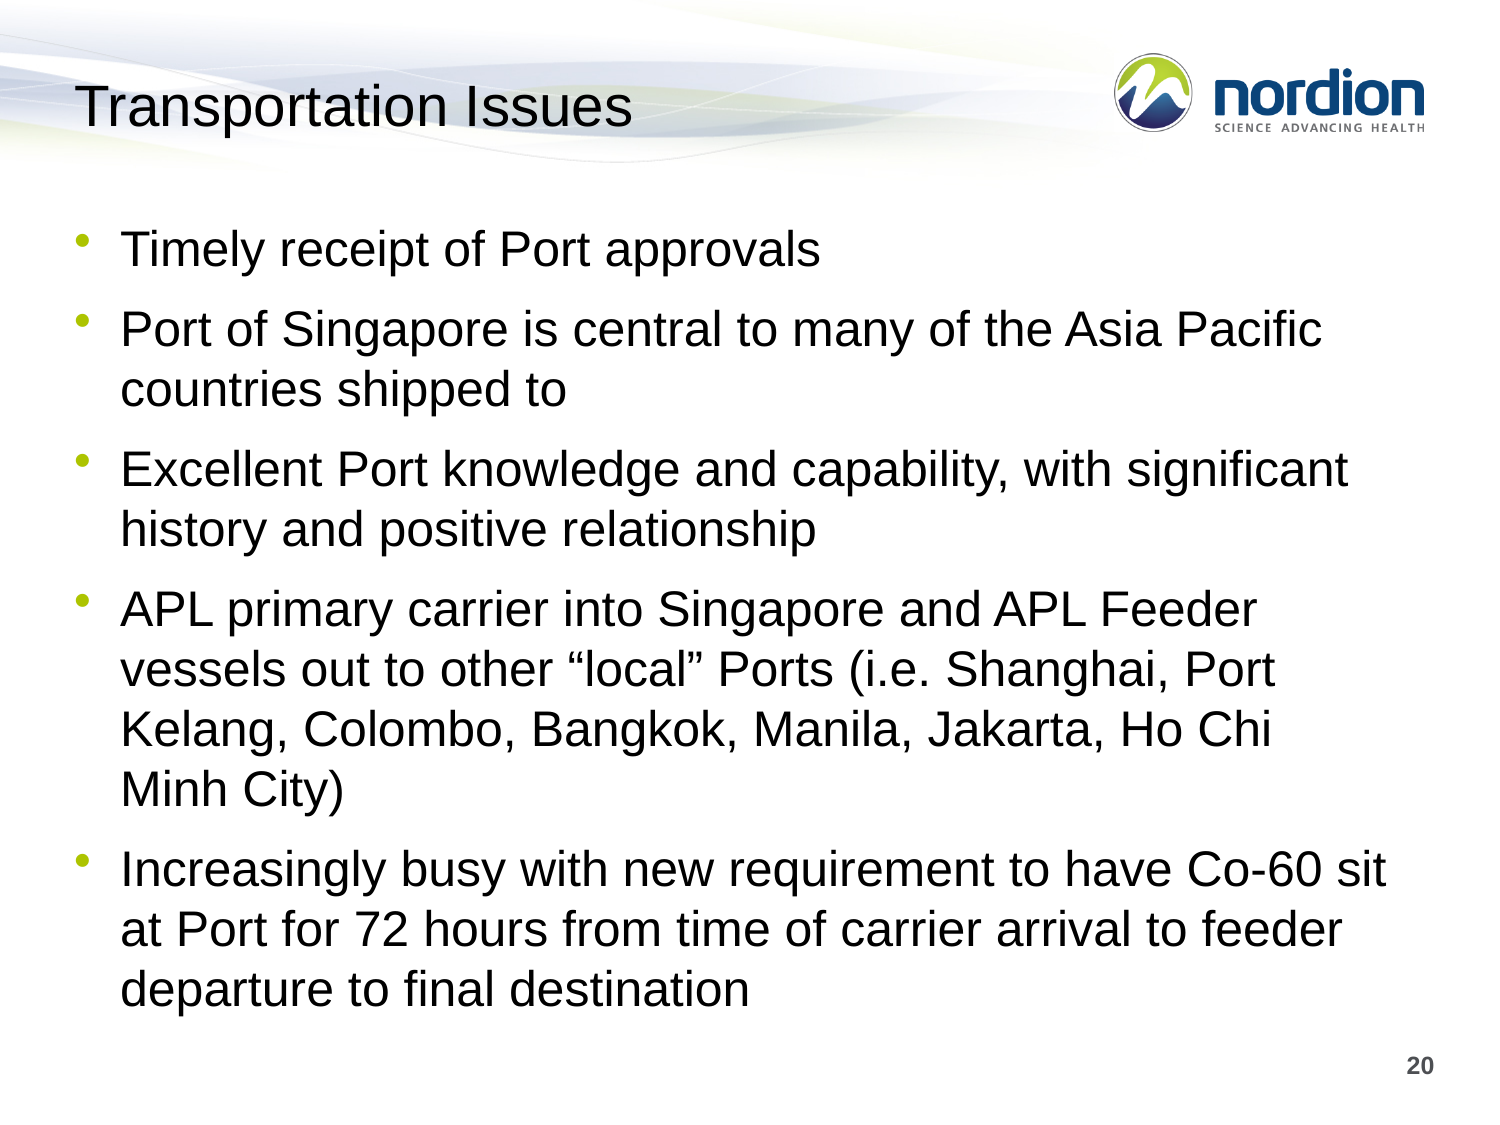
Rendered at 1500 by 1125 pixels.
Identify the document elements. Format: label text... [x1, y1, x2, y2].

title Transportation Issues [59, 37, 1082, 170]
picture [0, 0, 1500, 245]
list Timely receipt of Port approvals Port of Singapore is central to many of the Asia Pacific countries shipped to Excellent Port knowledge and capability, with significant history and positive relationship APL primary carrier into Singapore and APL Feeder vessels out to other “local” Ports (i.e. Shanghai, Port Kelang, Colombo, Bangkok, Manila, Jakarta, Ho Chi Minh City) Increasingly busy with new requirement to have Co-60 sit at Port for 72 hours from time of carrier arrival to feeder departure to final destination [58, 208, 1406, 1072]
